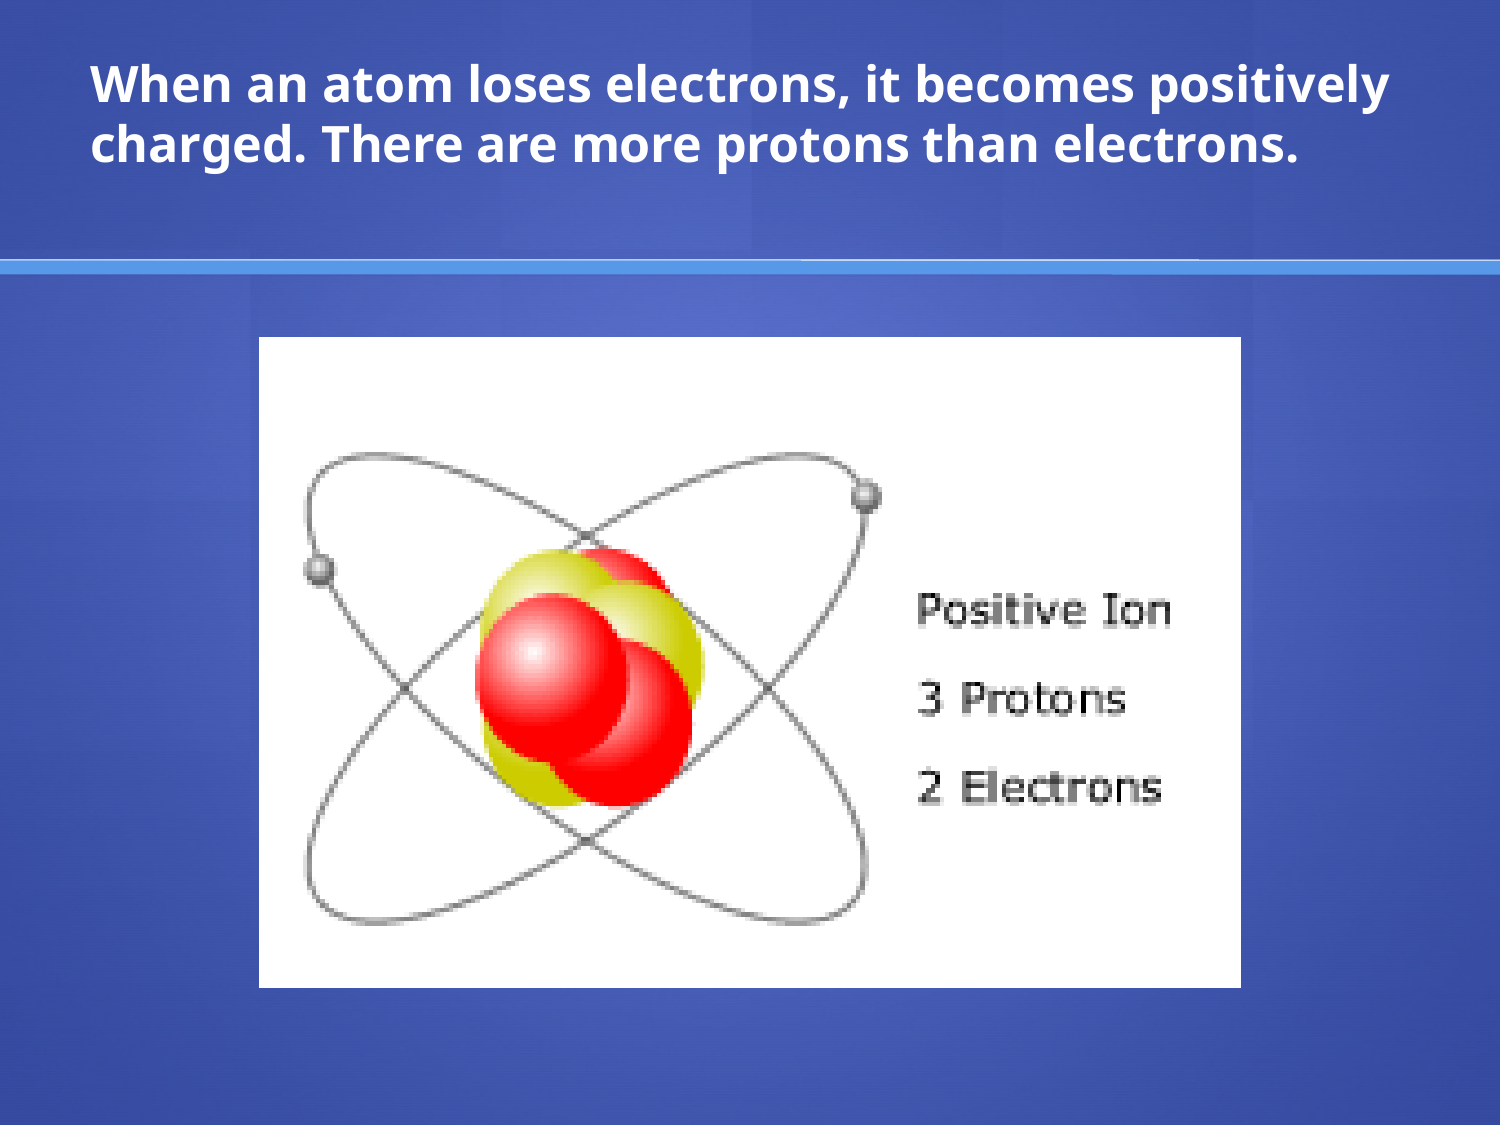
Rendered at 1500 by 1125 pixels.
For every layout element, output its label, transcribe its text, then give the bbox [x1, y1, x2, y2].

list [73, 336, 1426, 989]
title When an atom loses electrons, it becomes positively charged. There are more protons than electrons. [75, 45, 1425, 233]
